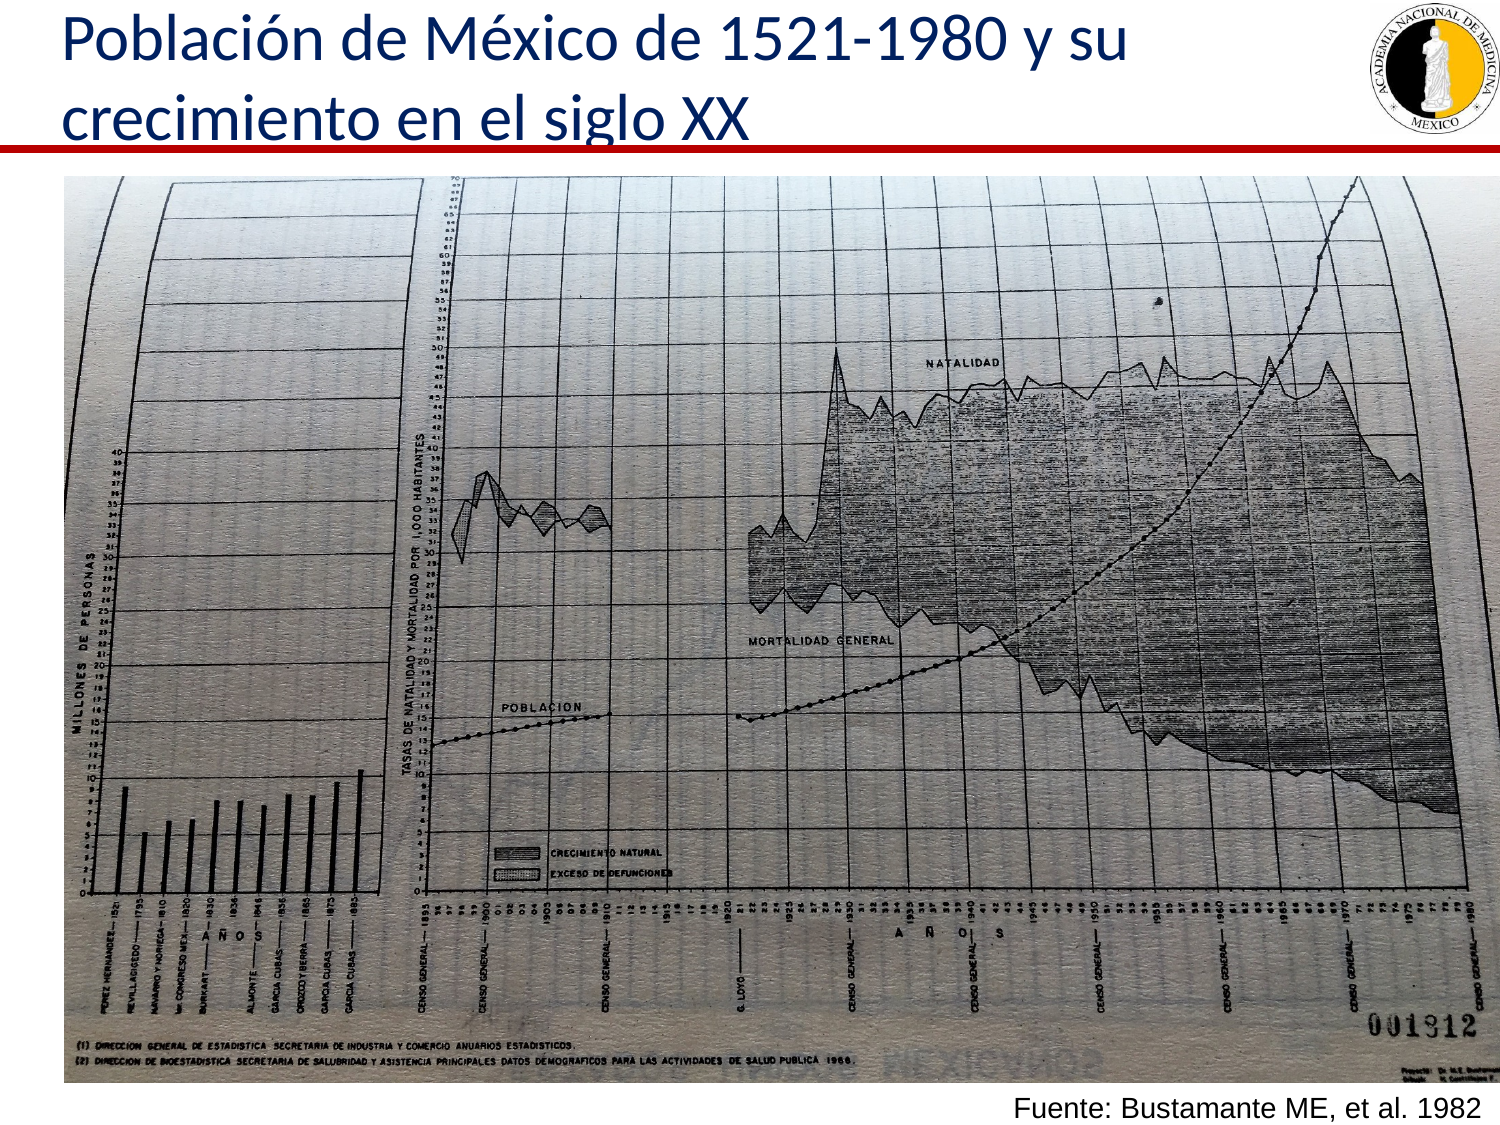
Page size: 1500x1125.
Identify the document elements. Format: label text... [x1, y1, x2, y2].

text_box Fuente: Bustamante ME, et al. 1982 [998, 1090, 1498, 1125]
title Población de México de 1521-1980 y su crecimiento en el siglo XX [45, 2, 1247, 145]
picture [64, 176, 1500, 1083]
picture [1370, 3, 1500, 134]
